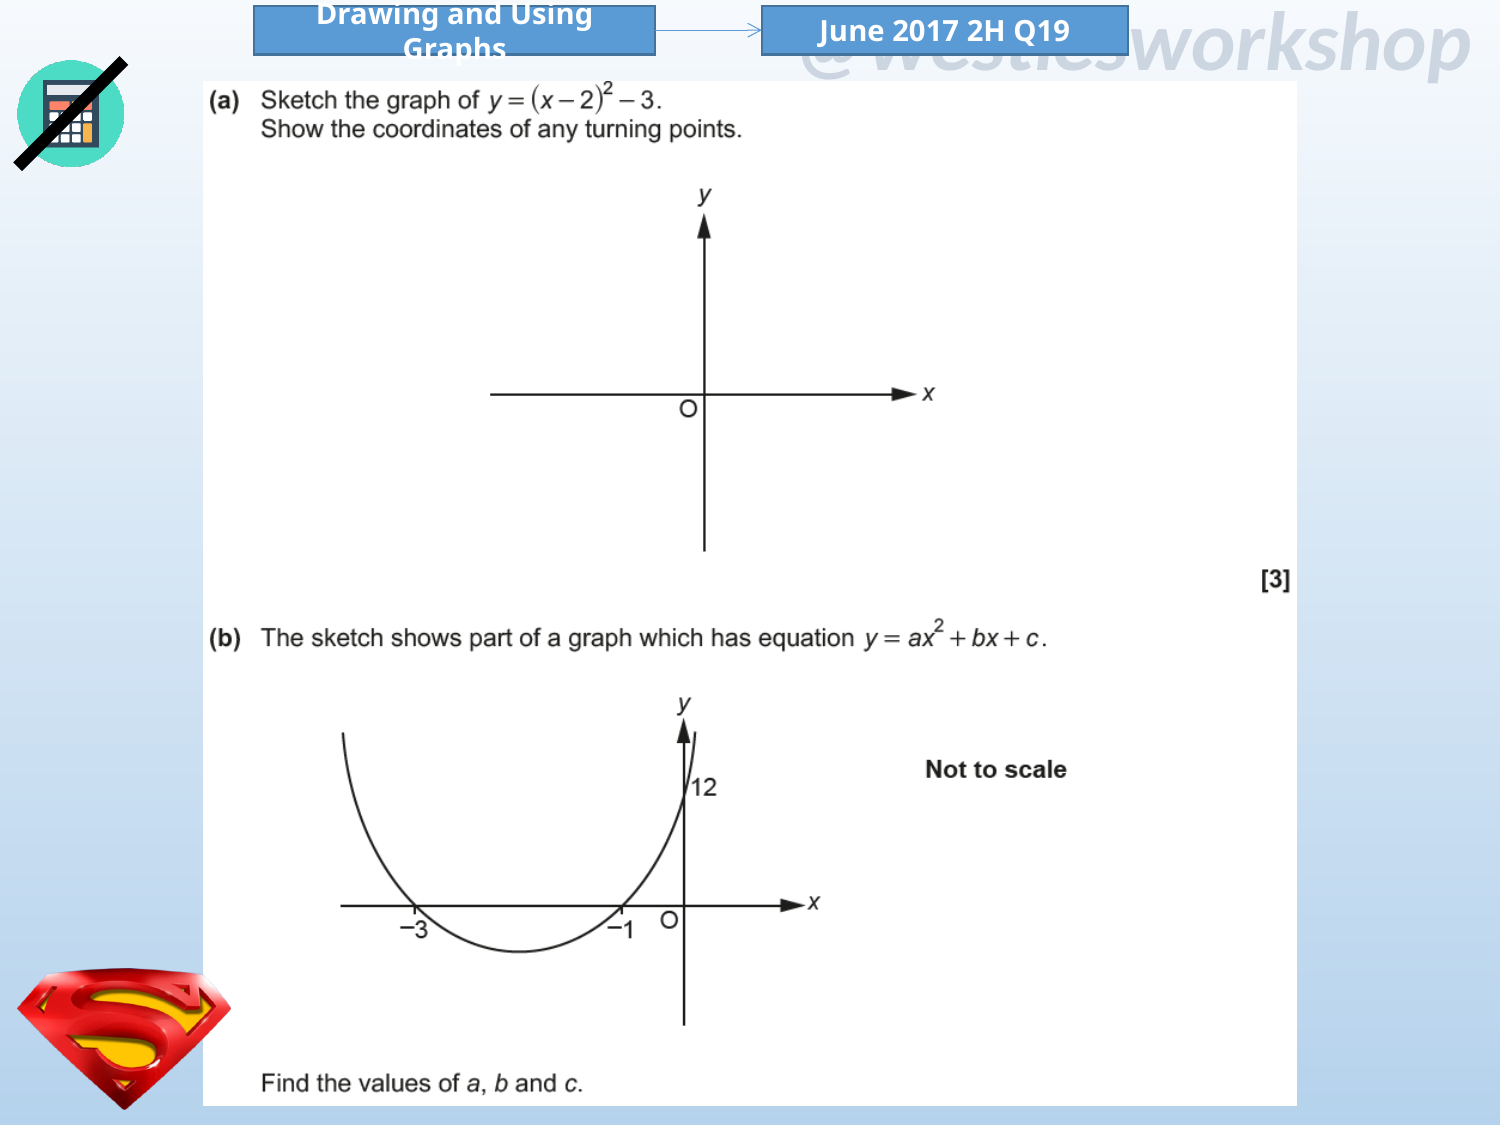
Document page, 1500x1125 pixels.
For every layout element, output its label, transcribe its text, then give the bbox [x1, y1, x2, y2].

text_box Drawing and Using Graphs [253, 5, 656, 56]
text_box June 2017 2H Q19 [761, 5, 1129, 56]
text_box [17, 60, 124, 167]
picture [17, 81, 1297, 1110]
